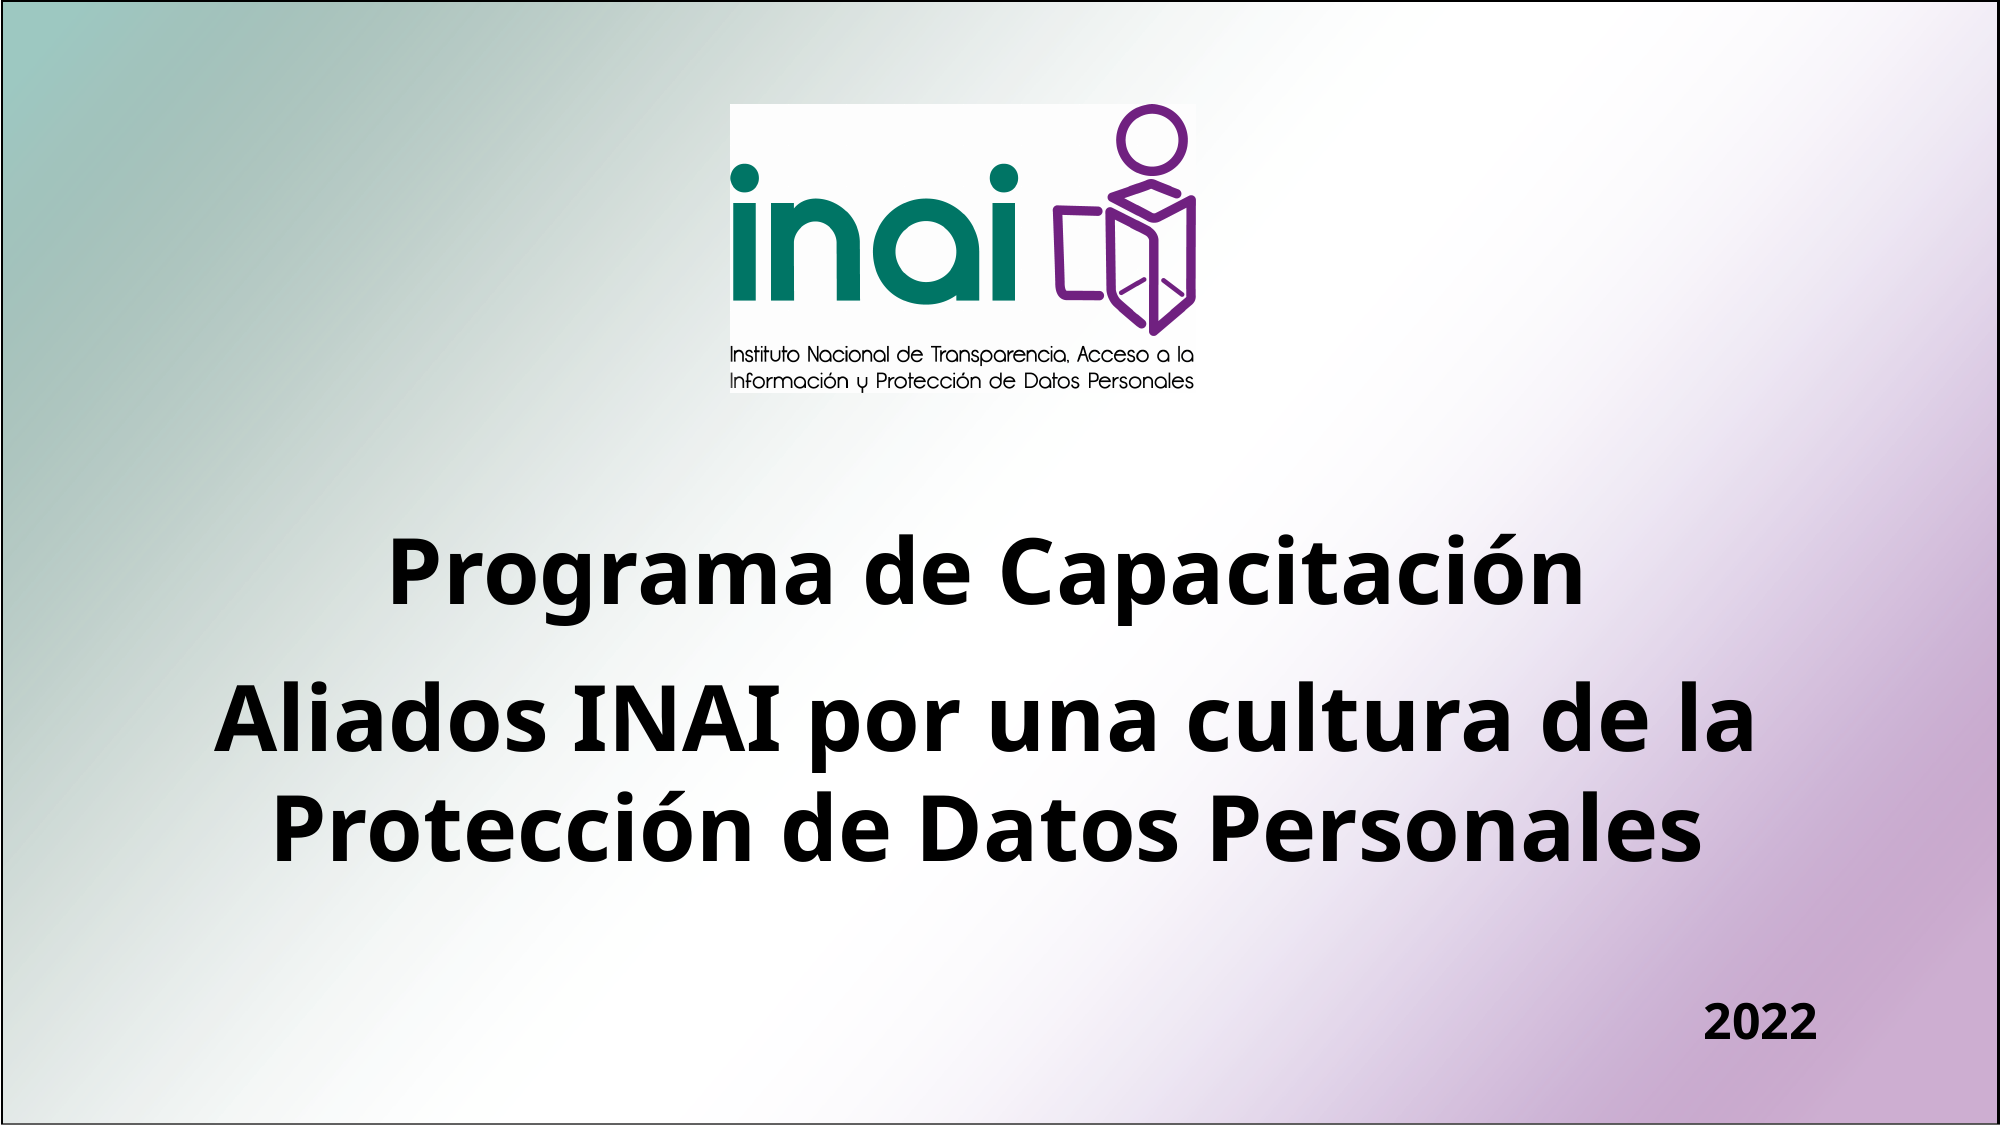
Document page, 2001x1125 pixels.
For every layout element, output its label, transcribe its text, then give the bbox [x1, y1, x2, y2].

picture [0, 0, 2000, 1125]
text_box Programa de Capacitación Aliados INAI por una cultura de la Protección de Datos Personales 2022 [142, 505, 1833, 1058]
